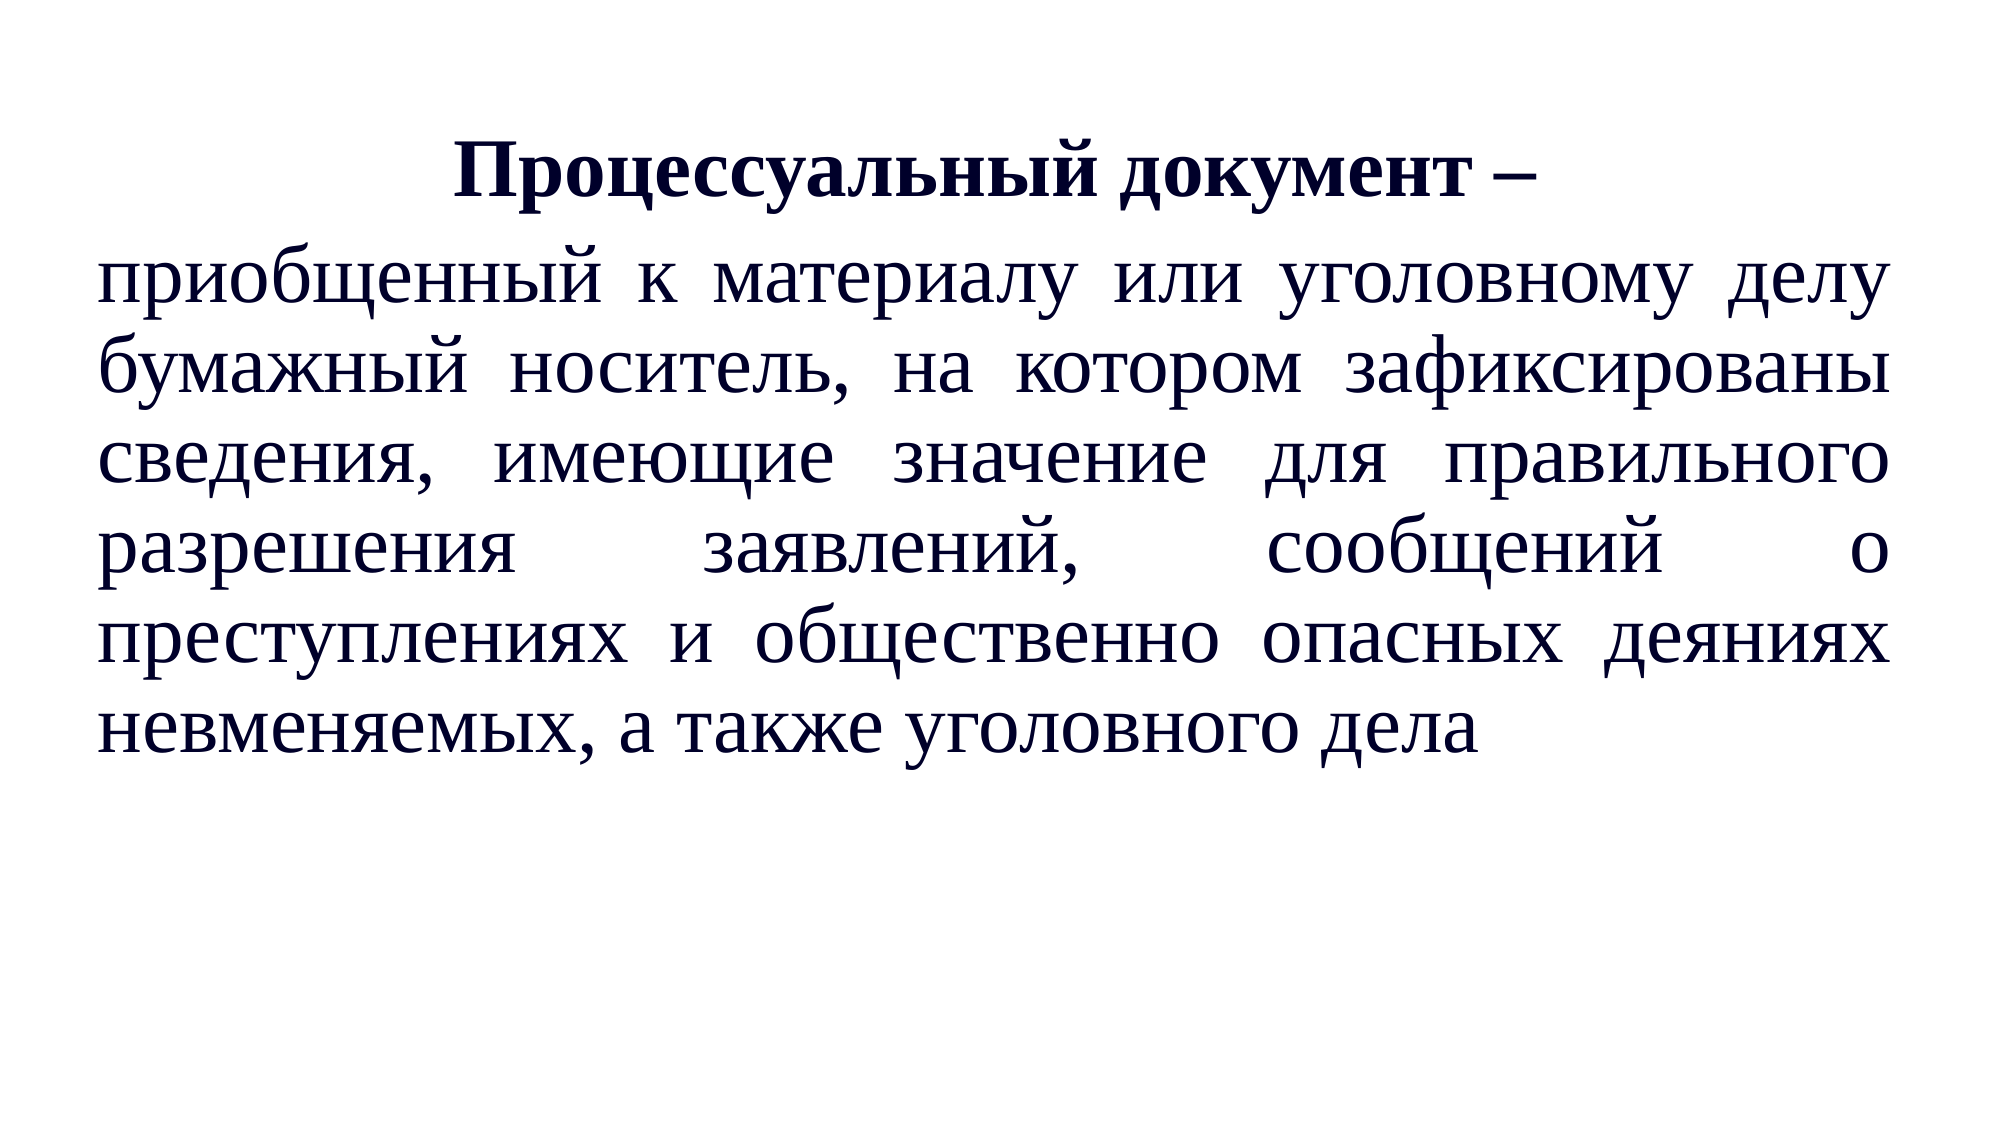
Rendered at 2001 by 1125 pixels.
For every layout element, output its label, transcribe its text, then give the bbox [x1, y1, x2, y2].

list Процессуальный документ – приобщенный к материалу или уголовному делу бумажный носитель, на котором зафиксированы сведения, имеющие значение для правильного разрешения заявлений, сообщений о преступлениях и общественно опасных деяниях невменяемых, а также уголовного дела [82, 0, 1908, 1125]
